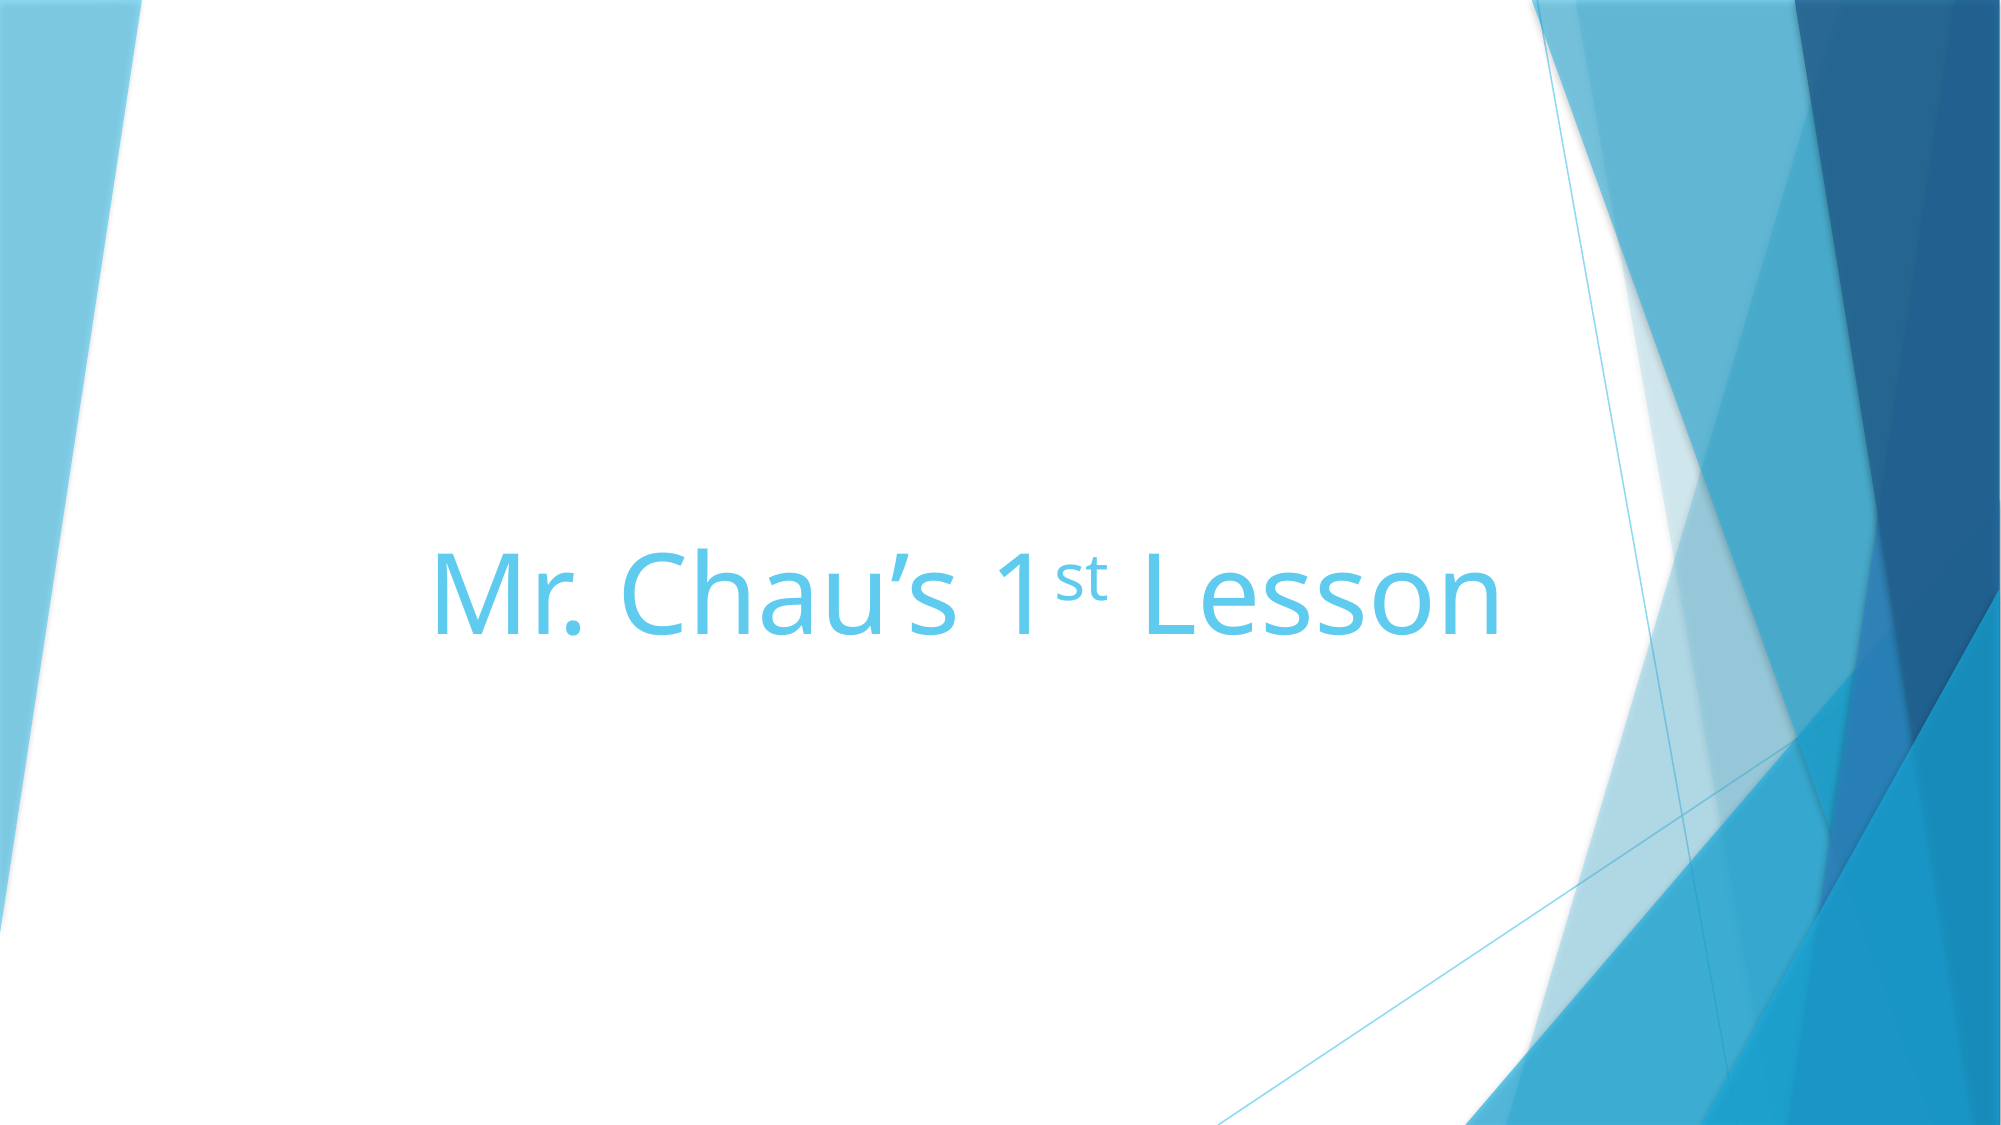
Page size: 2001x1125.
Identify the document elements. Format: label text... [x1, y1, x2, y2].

title Mr. Chau’s 1st Lesson [247, 394, 1522, 665]
